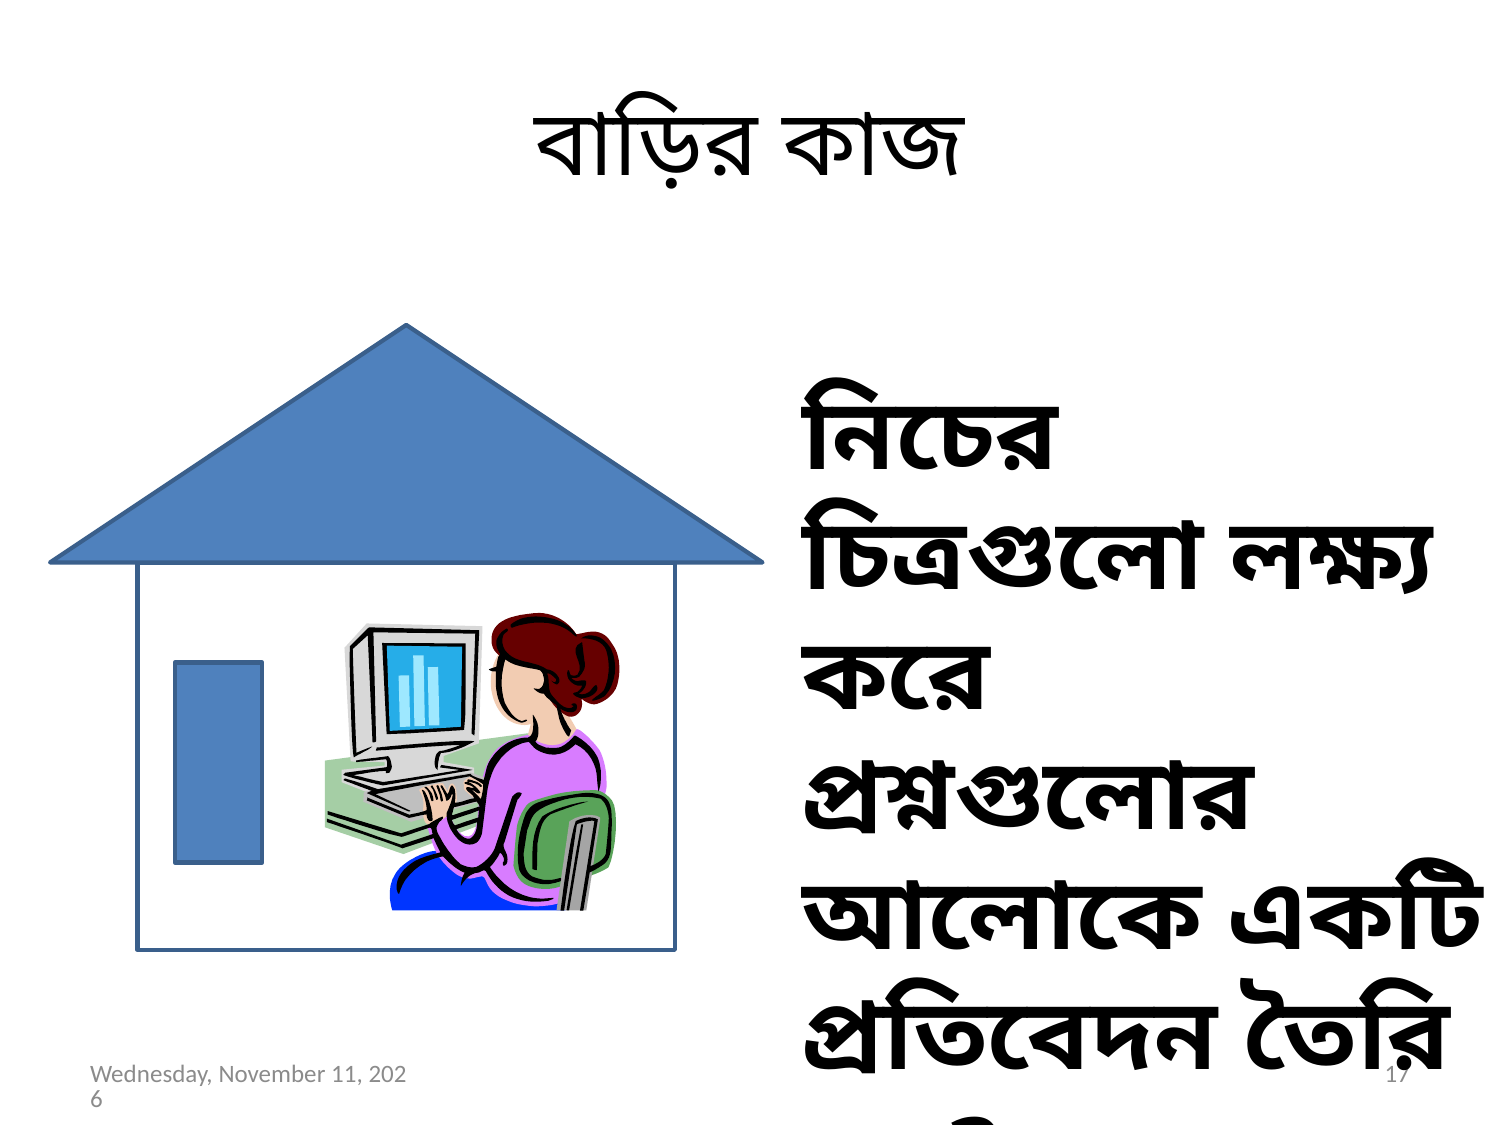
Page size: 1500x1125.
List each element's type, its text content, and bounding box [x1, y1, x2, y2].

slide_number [75, 1042, 425, 1103]
text_box [48, 323, 765, 565]
text_box [35, 185, 702, 990]
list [324, 612, 620, 914]
title বাড়ির কাজ [75, 45, 1425, 233]
text_box নিচের চিত্রগুলো লক্ষ্য করে প্রশ্নগুলোর আলোকে একটি প্রতিবেদন তৈরি কর? [787, 362, 1500, 1125]
text_box [135, 565, 677, 952]
text_box [173, 660, 264, 865]
